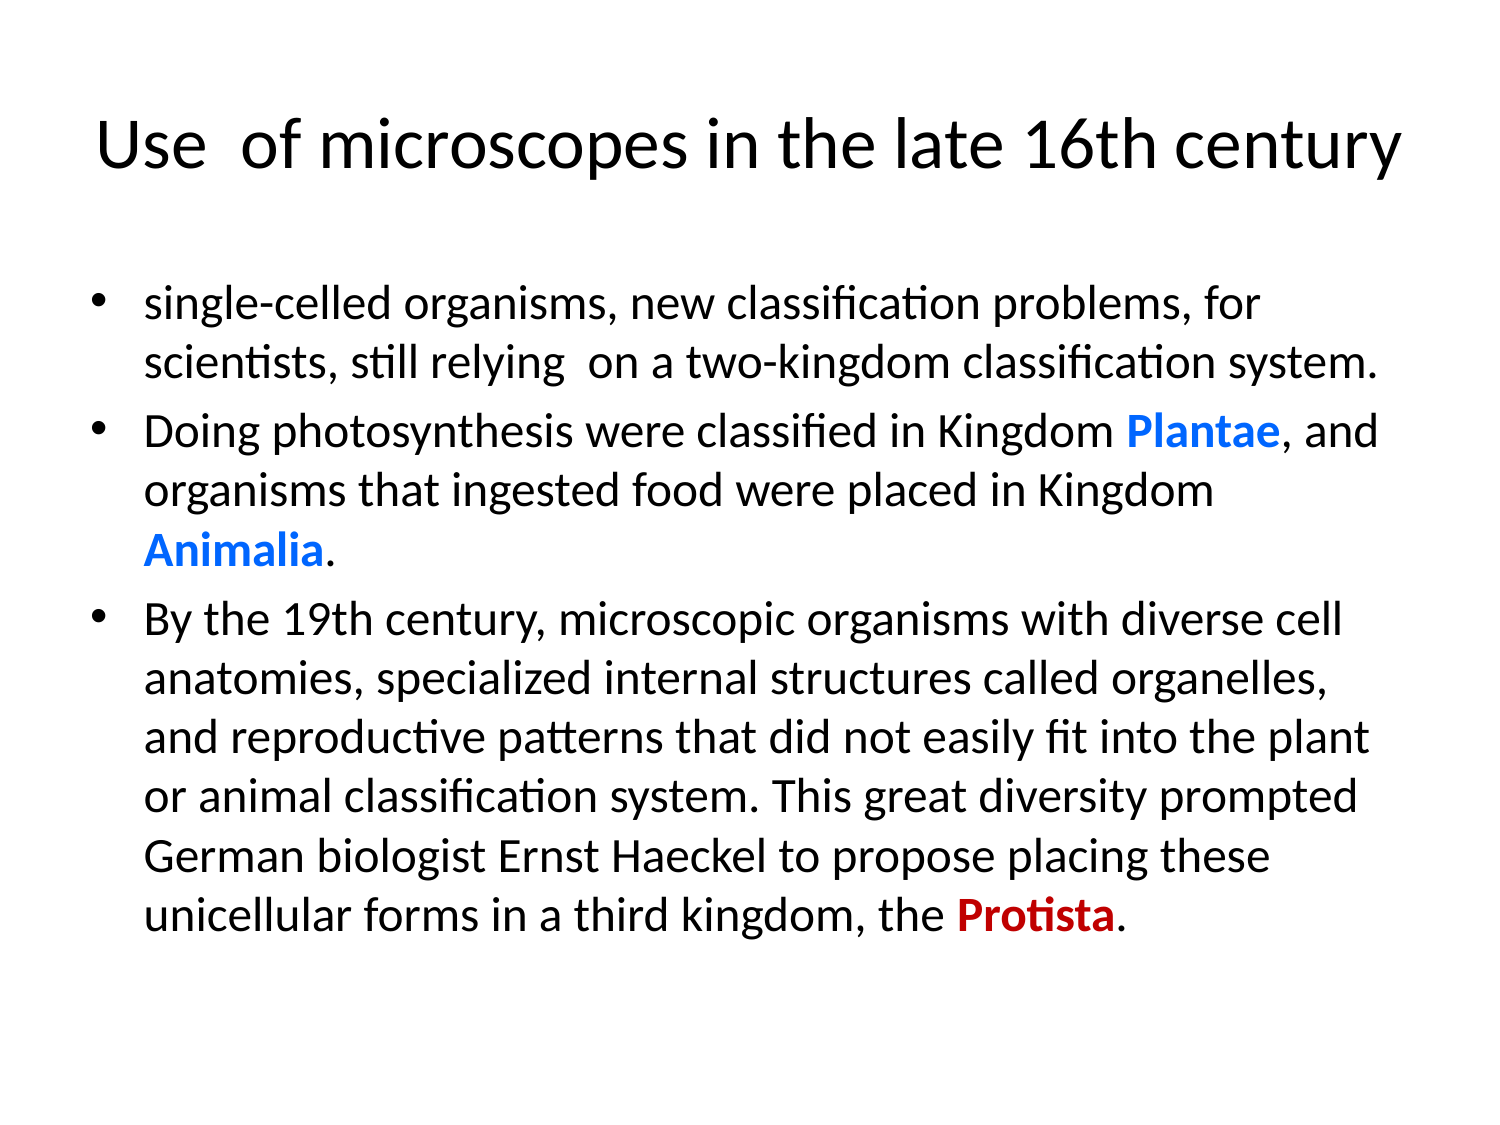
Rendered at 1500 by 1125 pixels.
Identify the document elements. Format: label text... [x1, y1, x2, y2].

title Use of microscopes in the late 16th century [75, 45, 1425, 233]
list single-celled organisms, new classification problems, for scientists, still relying on a two-kingdom classification system. Doing photosynthesis were classified in Kingdom Plantae, and organisms that ingested food were placed in Kingdom Animalia. By the 19th century, microscopic organisms with diverse cell anatomies, specialized internal structures called organelles, and reproductive patterns that did not easily fit into the plant or animal classification system. This great diversity prompted German biologist Ernst Haeckel to propose placing these unicellular forms in a third kingdom, the Protista. [75, 262, 1425, 1005]
